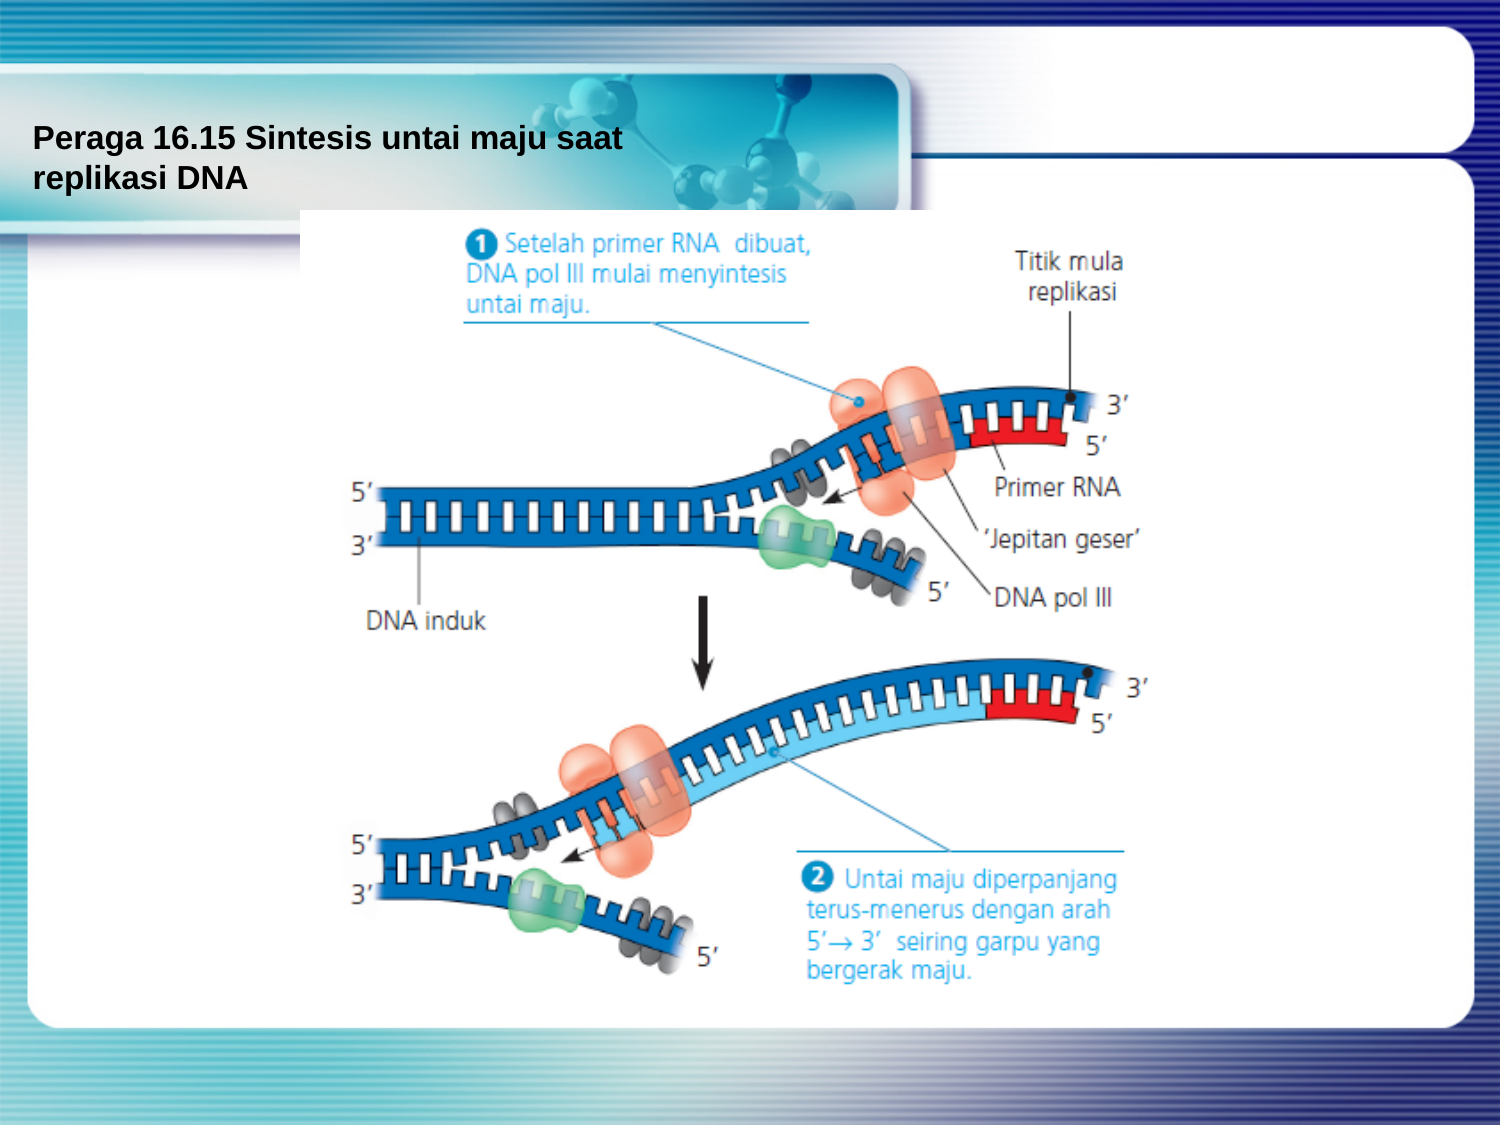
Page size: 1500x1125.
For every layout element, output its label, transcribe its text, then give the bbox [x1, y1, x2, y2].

title Peraga 16.15 Sintesis untai maju saat replikasi DNA [17, 101, 703, 211]
picture [0, 0, 1500, 1125]
